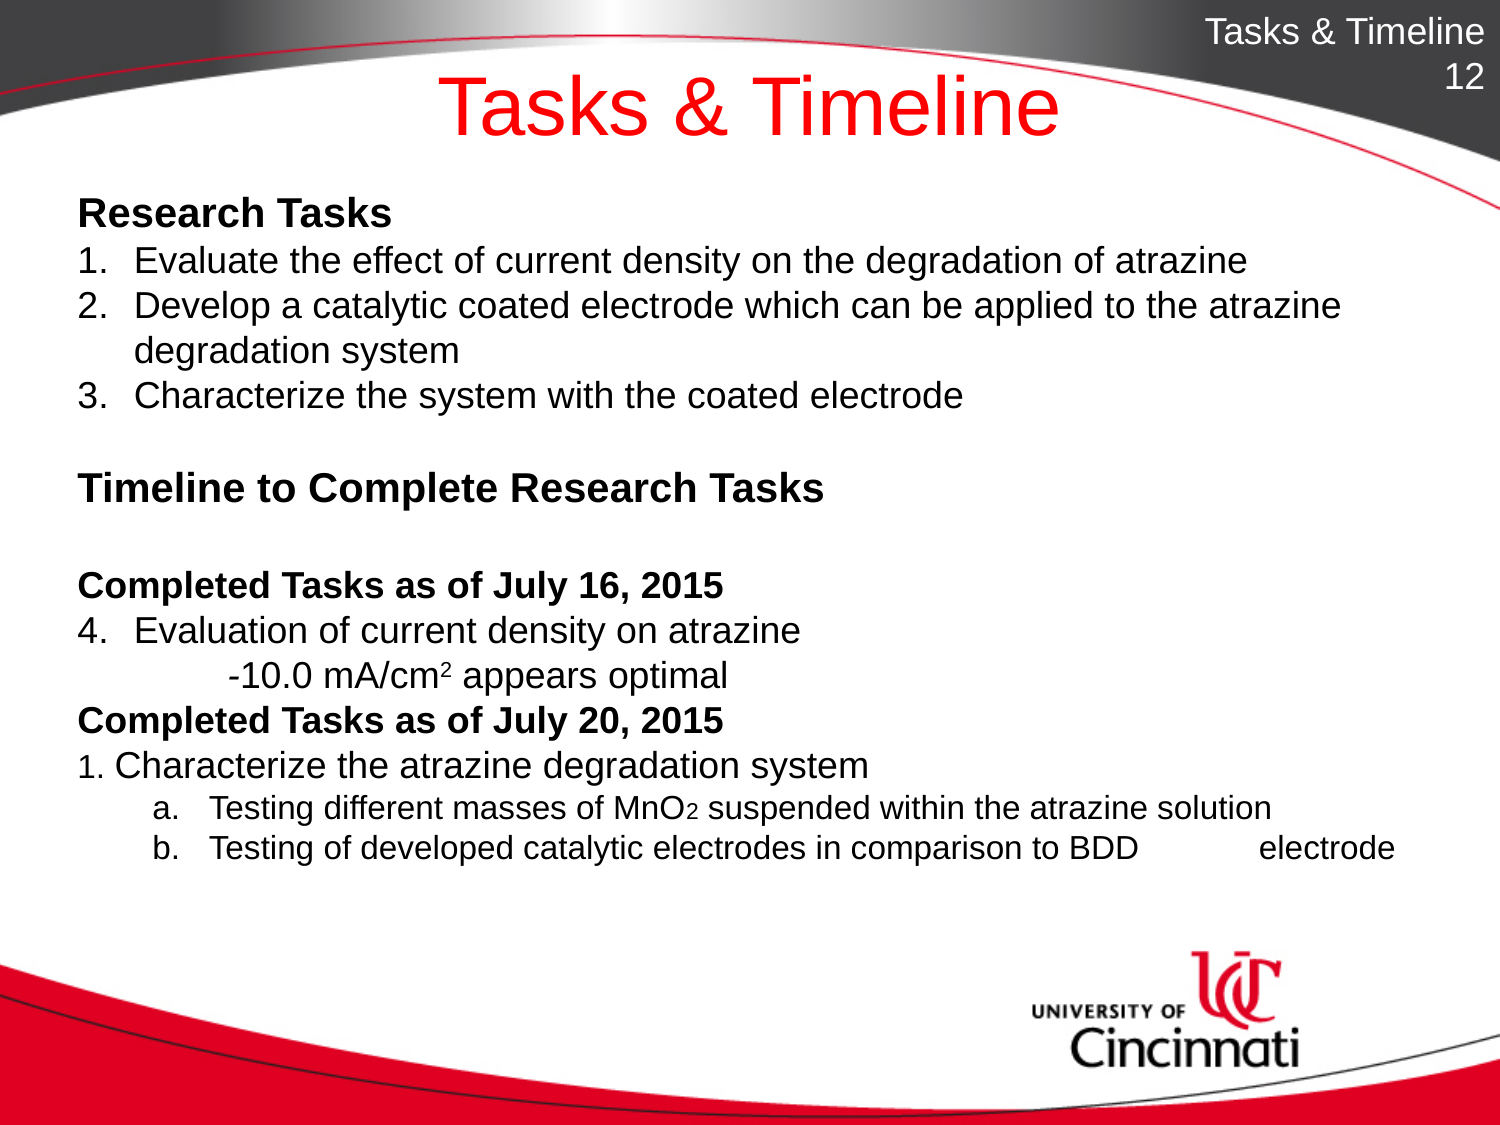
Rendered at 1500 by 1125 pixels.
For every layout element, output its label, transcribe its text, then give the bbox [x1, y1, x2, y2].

picture [0, 0, 1500, 1125]
text_box Tasks & Timeline 12 [1137, 0, 1500, 105]
title Tasks & Timeline [75, 37, 1425, 150]
list Research Tasks Evaluate the effect of current density on the degradation of atrazine Develop a catalytic coated electrode which can be applied to the atrazine degradation system Characterize the system with the coated electrode Timeline to Complete Research Tasks Completed Tasks as of July 16, 2015 Evaluation of current density on atrazine -10.0 mA/cm2 appears optimal Completed Tasks as of July 20, 2015 1. Characterize the atrazine degradation system Testing different masses of MnO2 suspended within the atrazine solution Testing of developed catalytic electrodes in comparison to BDD electrode [62, 170, 1425, 1004]
